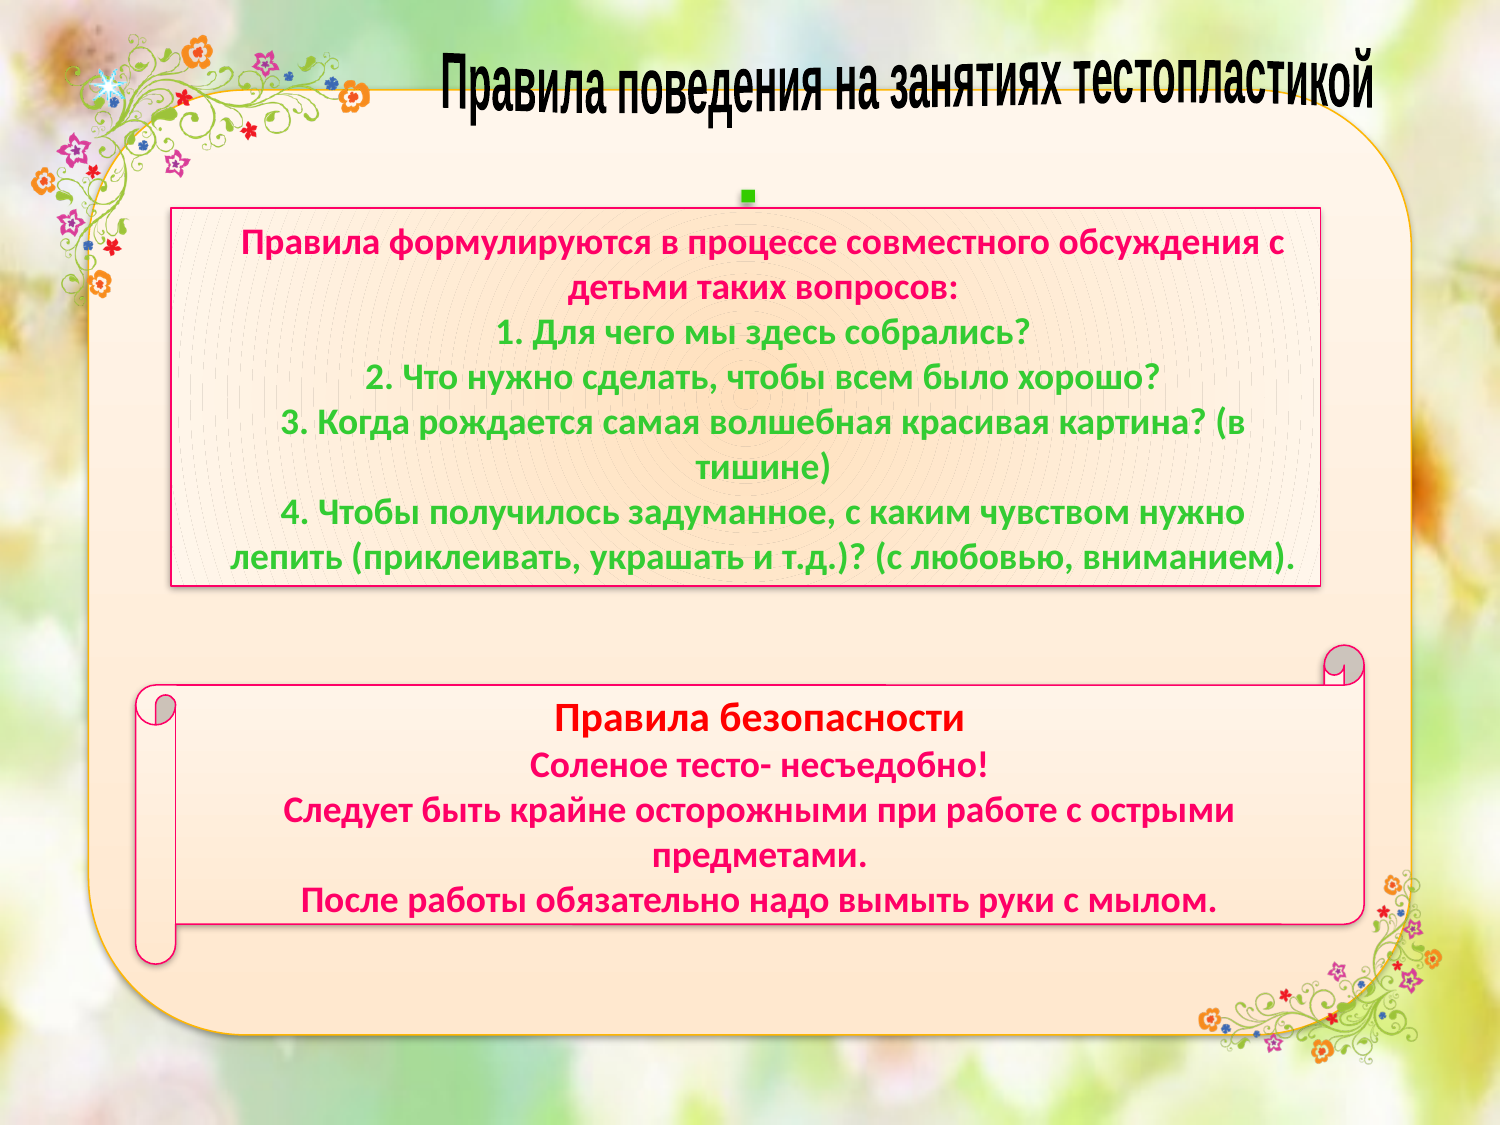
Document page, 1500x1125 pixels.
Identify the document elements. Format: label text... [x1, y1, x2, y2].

text_box Правила безопасности Соленое тесто- несъедобно! Следует быть крайне осторожными при работе с острыми предметами. После работы обязательно надо вымыть руки с мылом. [134, 644, 1365, 965]
picture [0, 0, 1500, 1125]
title Правила формулируются в процессе совместного обсуждения с детьми таких вопросов: 1. Для чего мы здесь собрались? 2. Что нужно сделать, чтобы всем было хорошо? 3. Когда рождается самая волшебная красивая картина? (в тишине) 4. Чтобы получилось задуманное, с каким чувством нужно лепить (приклеивать, украшать и т.д.)? (с любовью, вниманием). [170, 207, 1321, 587]
